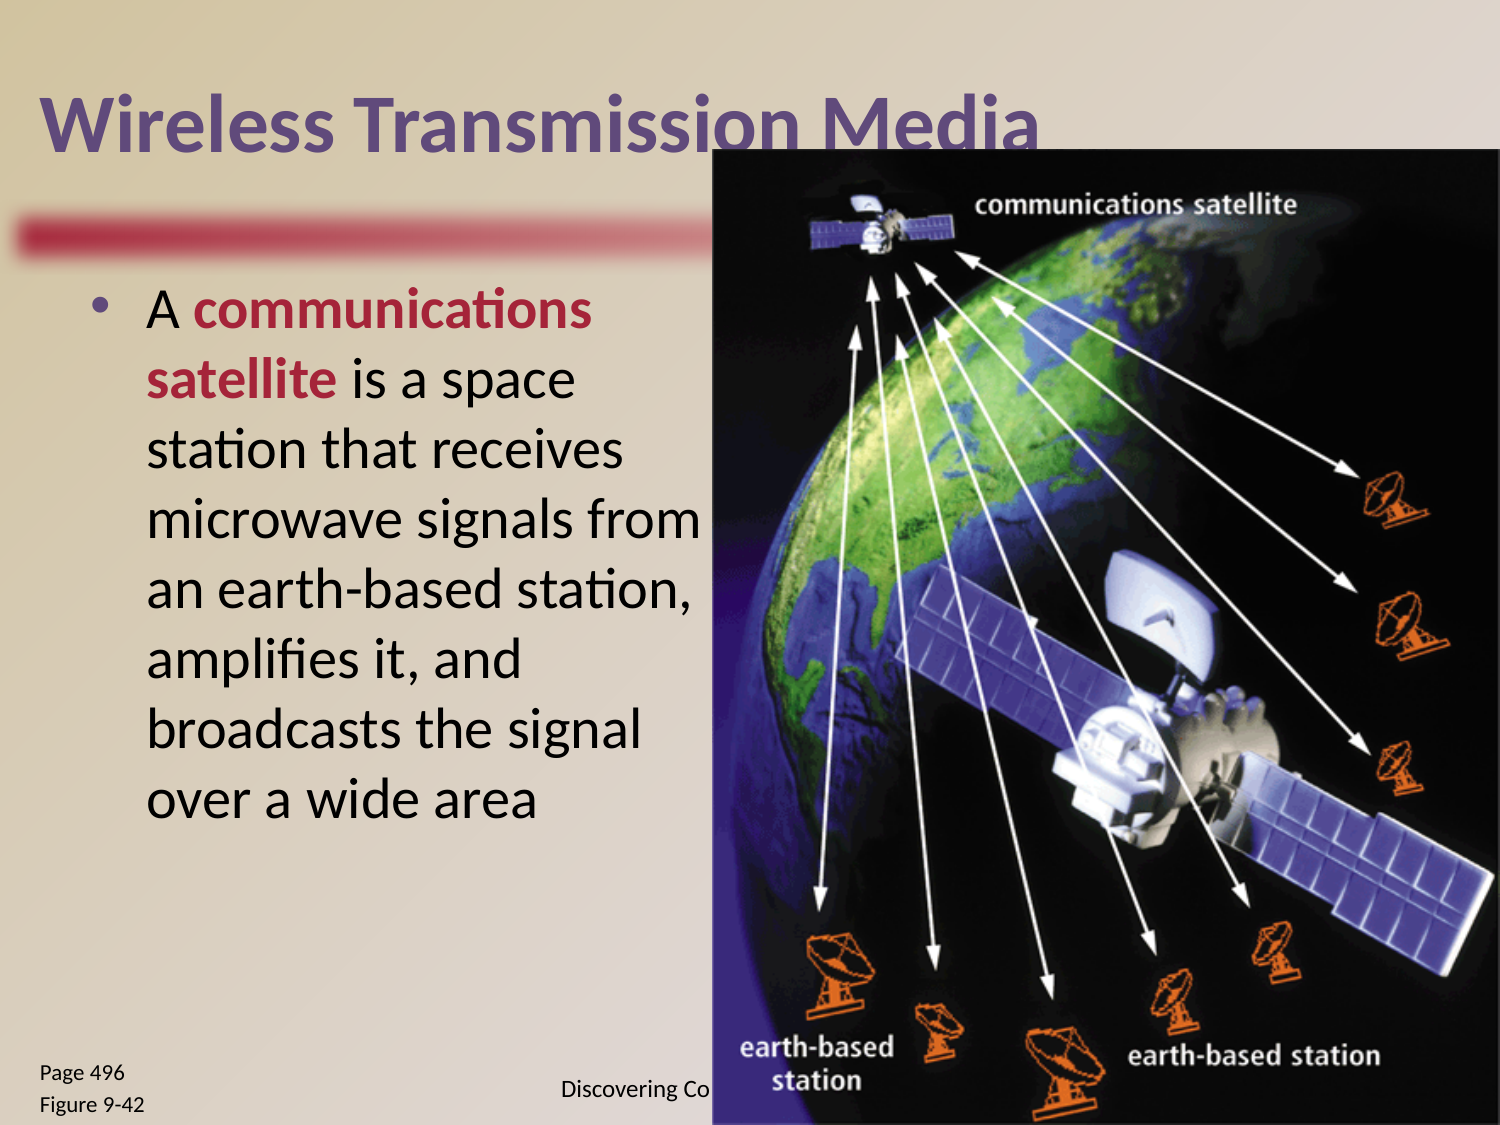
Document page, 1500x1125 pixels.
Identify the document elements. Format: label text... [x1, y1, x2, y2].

list A communications satellite is a space station that receives microwave signals from an earth-based station, amplifies it, and broadcasts the signal over a wide area [75, 262, 707, 1005]
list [712, 149, 1500, 1125]
list Page 496 Figure 9-42 [24, 1050, 300, 1125]
title Wireless Transmission Media [24, 24, 1475, 213]
footer Discovering Computers 2012: Chapter 9 [450, 1050, 707, 1125]
